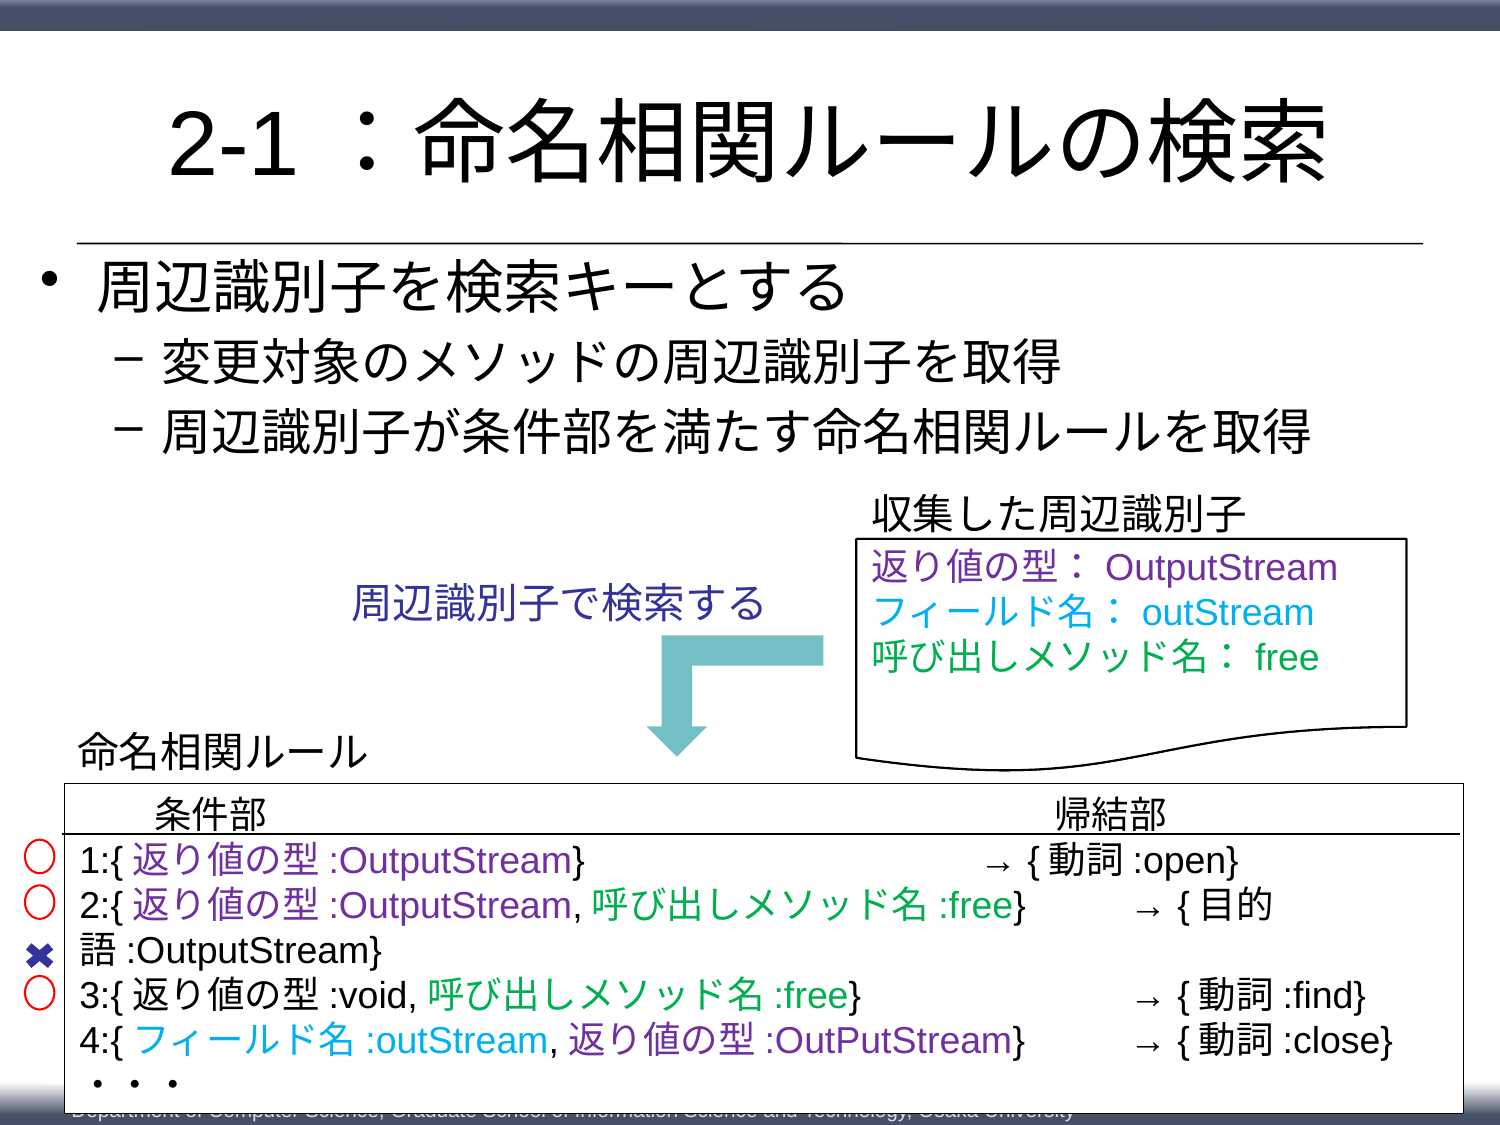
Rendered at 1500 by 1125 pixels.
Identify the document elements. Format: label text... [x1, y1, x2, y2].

title 2-1：命名相関ルールの検索 [74, 44, 1424, 233]
text_box 条件部 帰結部 1:{返り値の型:OutputStream} → {動詞:open} 2:{返り値の型:OutputStream,呼び出しメソッド名:free} → {目的語:OutputStream} 3:{返り値の型:void,呼び出しメソッド名:free} → {動詞:find} 4:{フィールド名:outStream,返り値の型:OutPutStream} → {動詞:close} ・・・ [64, 783, 1464, 1114]
text_box [24, 839, 55, 874]
picture [0, 0, 1500, 31]
text_box [644, 633, 826, 759]
picture [0, 1082, 1500, 1125]
text_box [24, 885, 55, 919]
text_box 命名相関ルール [62, 718, 547, 783]
text_box 周辺識別子で検索する [336, 569, 824, 635]
text_box [25, 943, 54, 968]
list 周辺識別子を検索キーとする 変更対象のメソッドの周辺識別子を取得 周辺識別子が条件部を満たす命名相関ルールを取得 [24, 242, 1457, 481]
text_box [24, 975, 55, 1010]
text_box 返り値の型：OutputStream フィールド名：outStream 呼び出しメソッド名：free [856, 538, 1407, 771]
text_box 収集した周辺識別子 [856, 480, 1365, 546]
